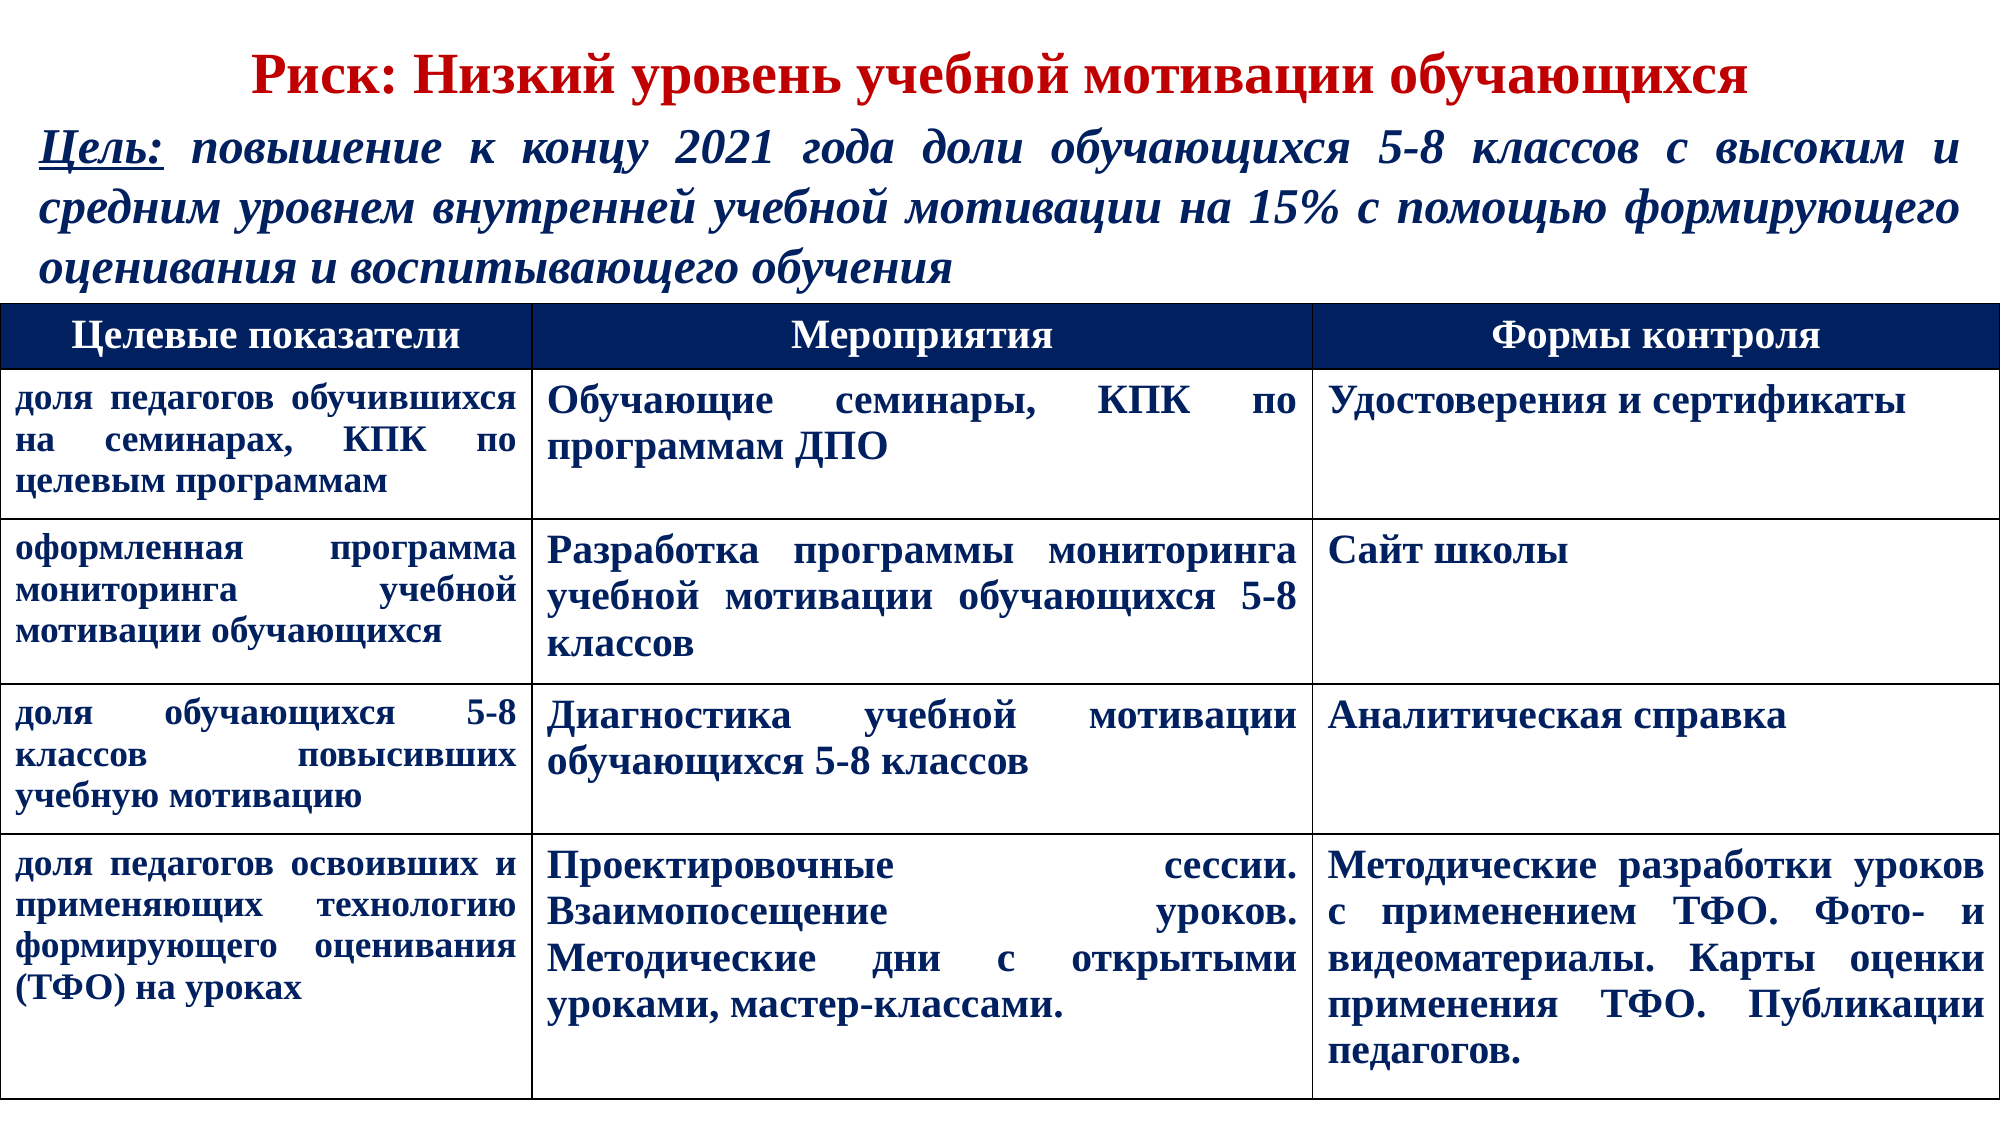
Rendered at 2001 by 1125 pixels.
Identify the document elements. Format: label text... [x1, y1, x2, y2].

table_cell оформленная программа мониторинга учебной мотивации обучающихся [1, 520, 531, 683]
table_header Мероприятия [533, 304, 1312, 368]
table_cell доля обучающихся 5-8 классов повысивших учебную мотивацию [1, 685, 531, 833]
table_cell Разработка программы мониторинга учебной мотивации обучающихся 5-8 классов [533, 520, 1312, 683]
slide_number 12 [1412, 1042, 1863, 1103]
text_box Цель: повышение к концу 2021 года доли обучающихся 5-8 классов с высоким и средним уровнем внутренней учебной мотивации на 15% с помощью формирующего оценивания и воспитывающего обучения [24, 106, 1976, 302]
table_cell Проектировочные сессии. Взаимопосещение уроков. Методические дни с открытыми уроками, мастер-классами. [533, 835, 1312, 1098]
table_cell Обучающие семинары, КПК по программам ДПО [533, 370, 1312, 518]
table_cell Аналитическая справка [1313, 685, 1999, 833]
table_cell Сайт школы [1313, 520, 1999, 683]
table_header Формы контроля [1313, 304, 1999, 368]
table_cell доля педагогов освоивших и применяющих технологию формирующего оценивания (ТФО) на уроках [1, 835, 531, 1098]
table_cell Методические разработки уроков с применением ТФО. Фото- и видеоматериалы. Карты оценки применения ТФО. Публикации педагогов. [1313, 835, 1999, 1098]
table_cell Диагностика учебной мотивации обучающихся 5-8 классов [533, 685, 1312, 833]
table_cell доля педагогов обучившихся на семинарах, КПК по целевым программам [1, 370, 531, 518]
table_cell Удостоверения и сертификаты [1313, 370, 1999, 518]
title Риск: Низкий уровень учебной мотивации обучающихся [0, 13, 2000, 137]
table_header Целевые показатели [1, 304, 531, 368]
